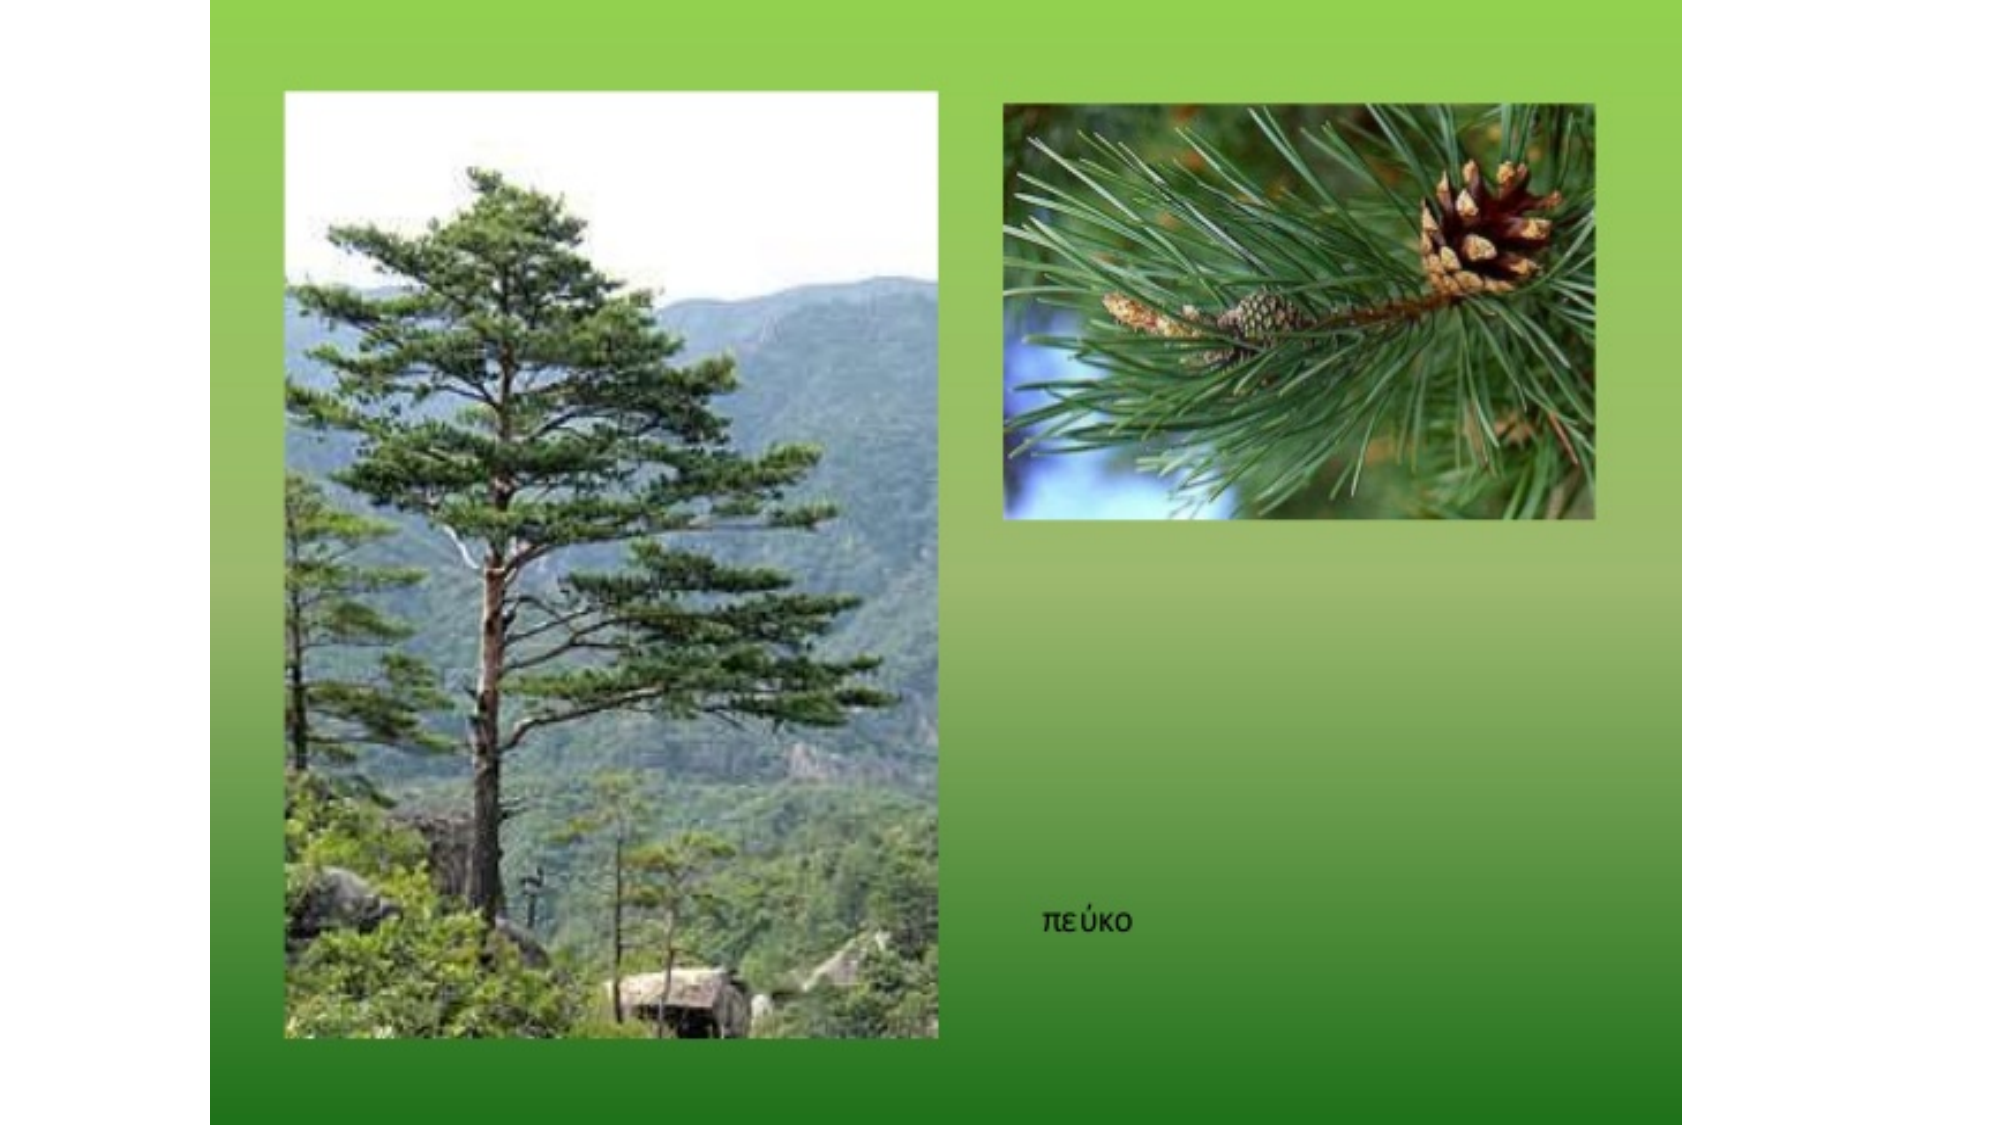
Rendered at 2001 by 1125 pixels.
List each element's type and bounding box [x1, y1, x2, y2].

list [210, 0, 1682, 1125]
